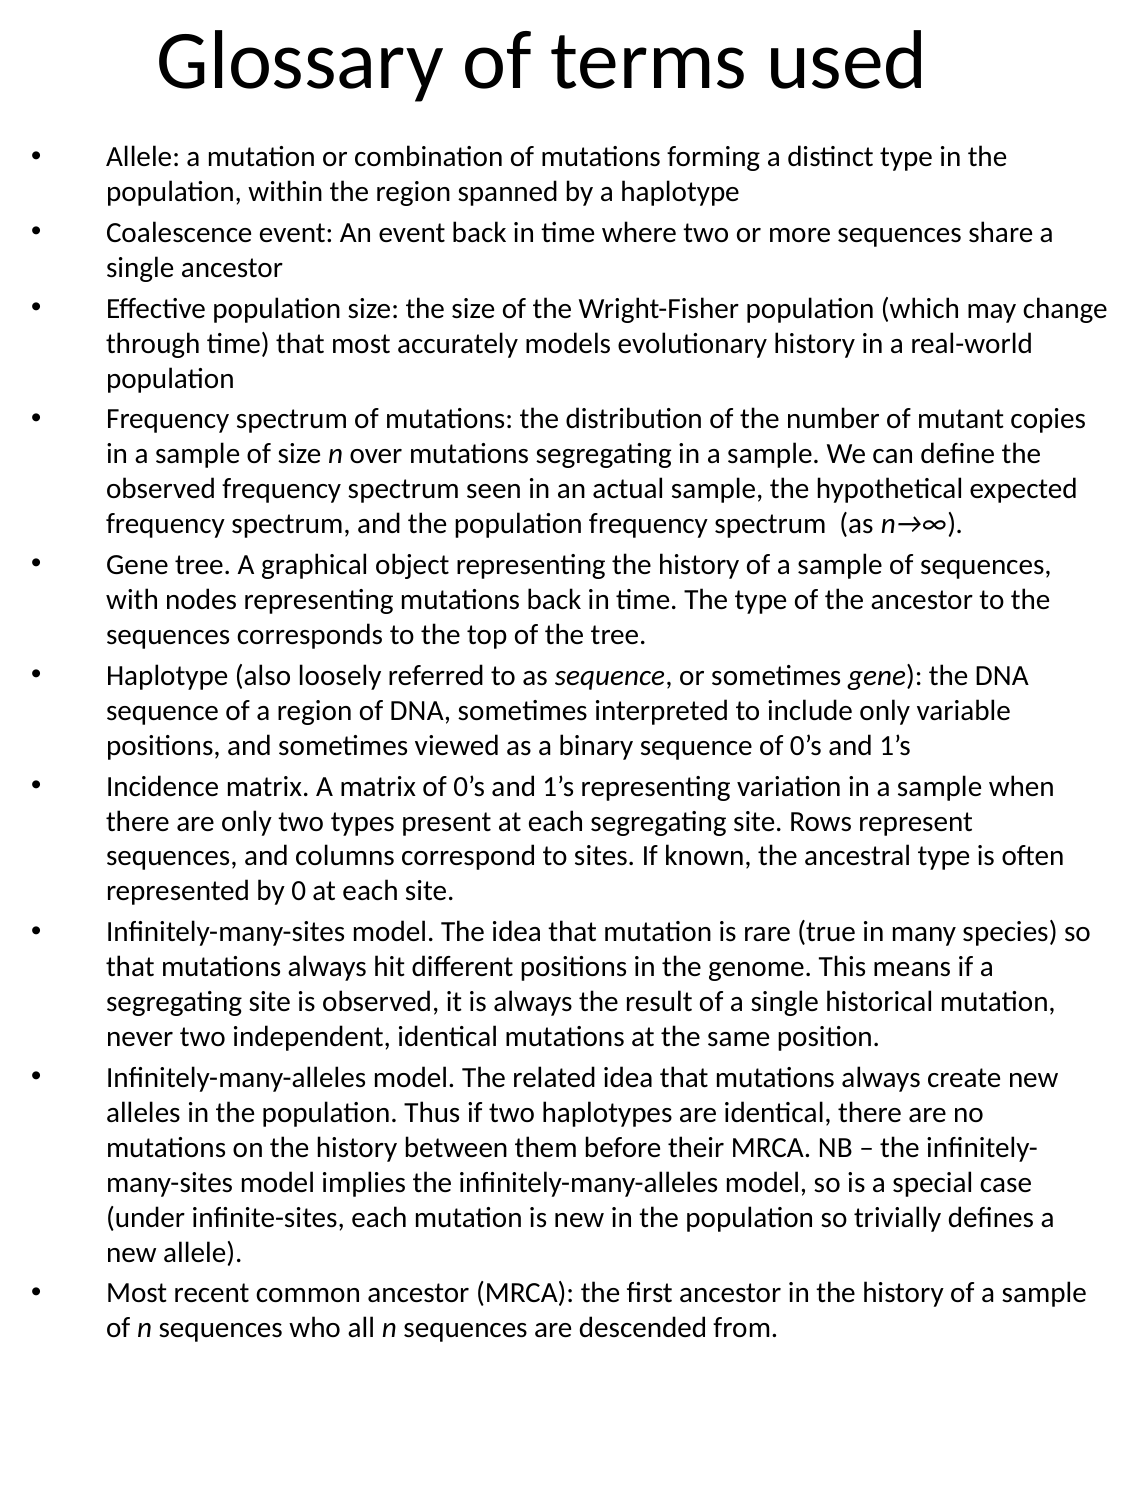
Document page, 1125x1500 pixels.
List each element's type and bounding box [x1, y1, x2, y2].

text_box [25, 173, 1069, 339]
list [15, 129, 1125, 1120]
title [15, 0, 1069, 129]
